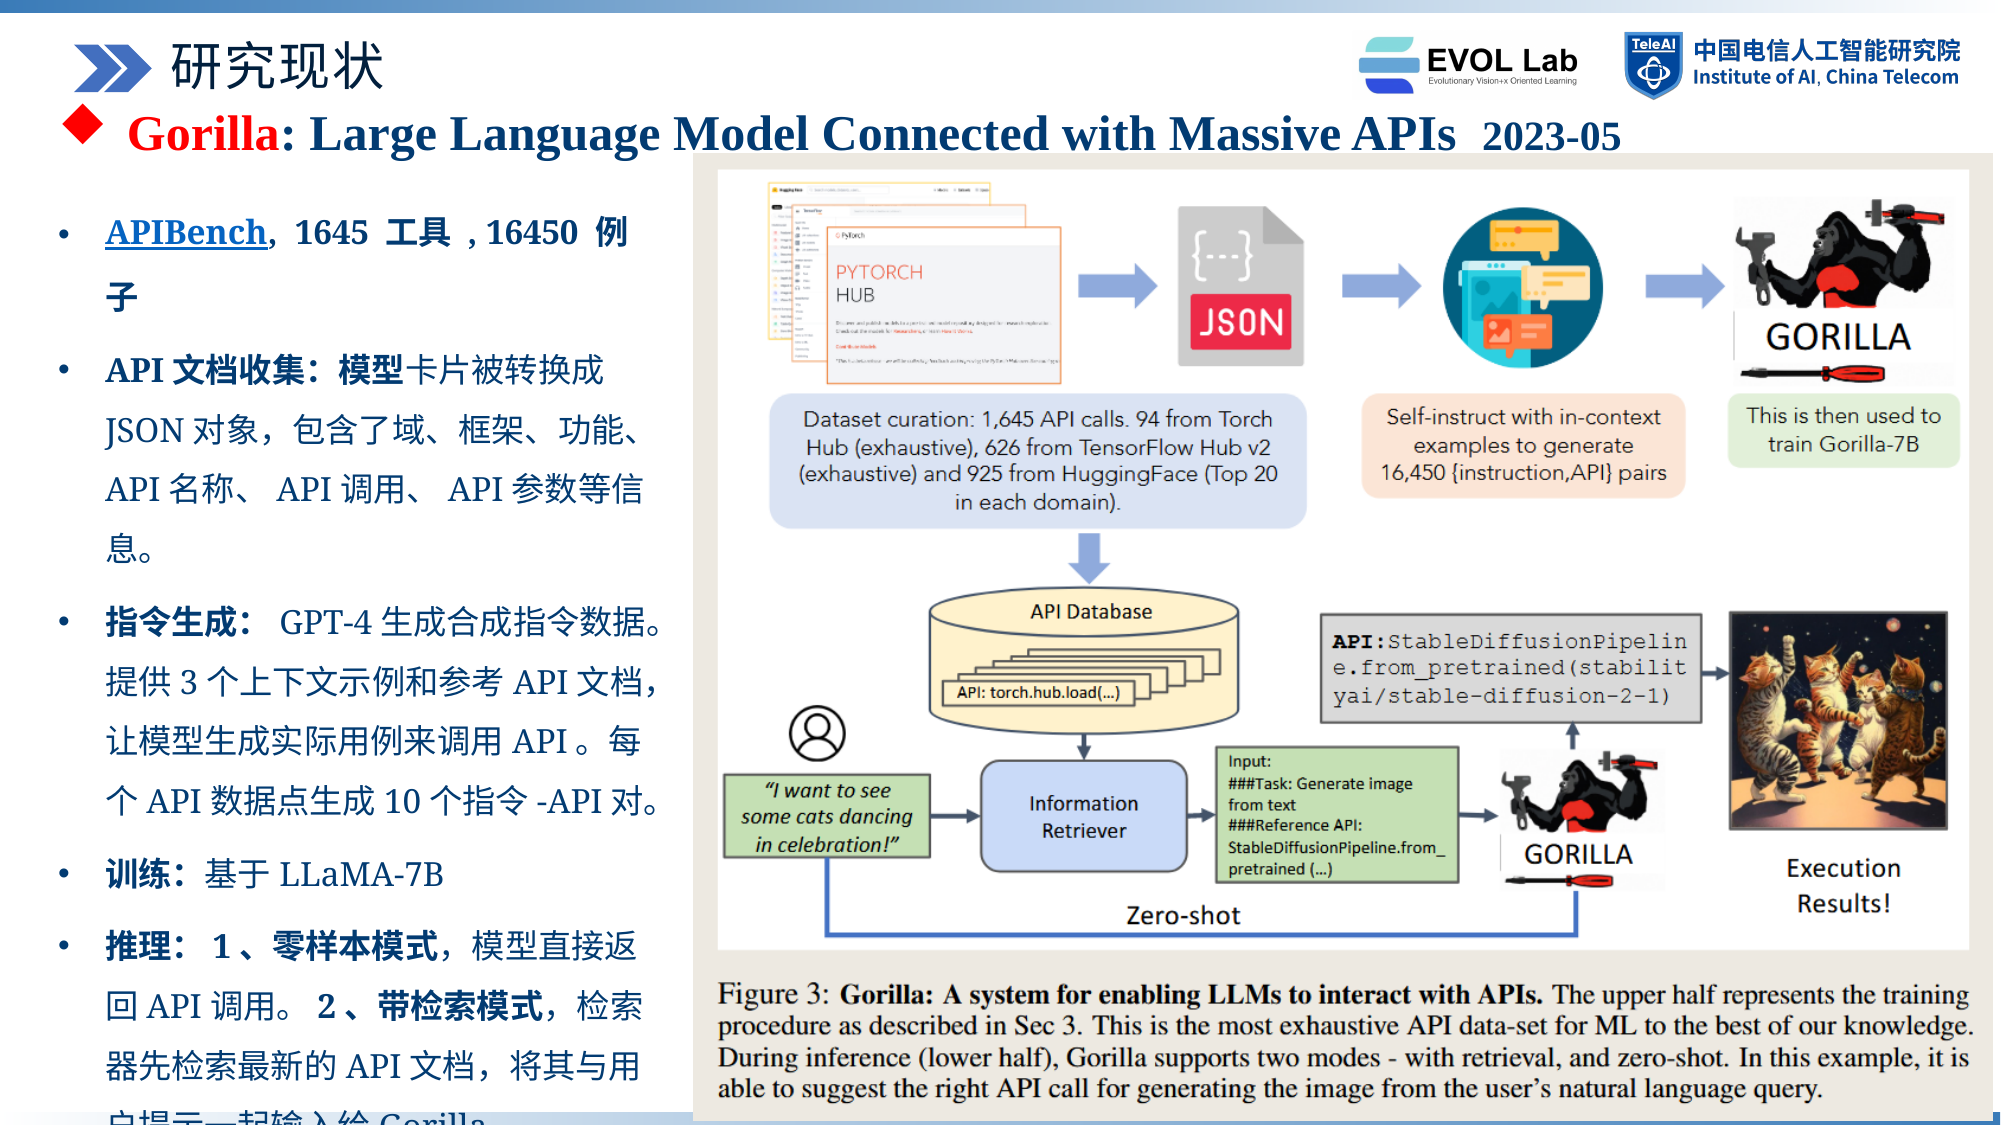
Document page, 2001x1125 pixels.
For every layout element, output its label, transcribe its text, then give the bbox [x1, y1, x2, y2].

text_box APIBench, 1645 工具 , 16450 例子 API文档收集：模型卡片被转换成JSON对象，包含了域、框架、功能、API名称、API调用、API参数等信息。 指令生成：GPT-4生成合成指令数据。提供3个上下文示例和参考API文档，让模型生成实际用例来调用API。每个API数据点生成10个指令-API对。 训练：基于LLaMA-7B 推理：1、零样本模式，模型直接返回API调用。2、带检索模式，检索器先检索最新的API文档，将其与用户提示一起输入给Gorilla。 [43, 181, 671, 1125]
text_box Gorilla: Large Language Model Connected with Massive APIs 2023-05 [43, 93, 1886, 169]
picture [1352, 30, 1580, 100]
text_box 研究现状 [155, 32, 635, 93]
picture [693, 153, 1993, 1121]
picture [1623, 21, 1977, 104]
